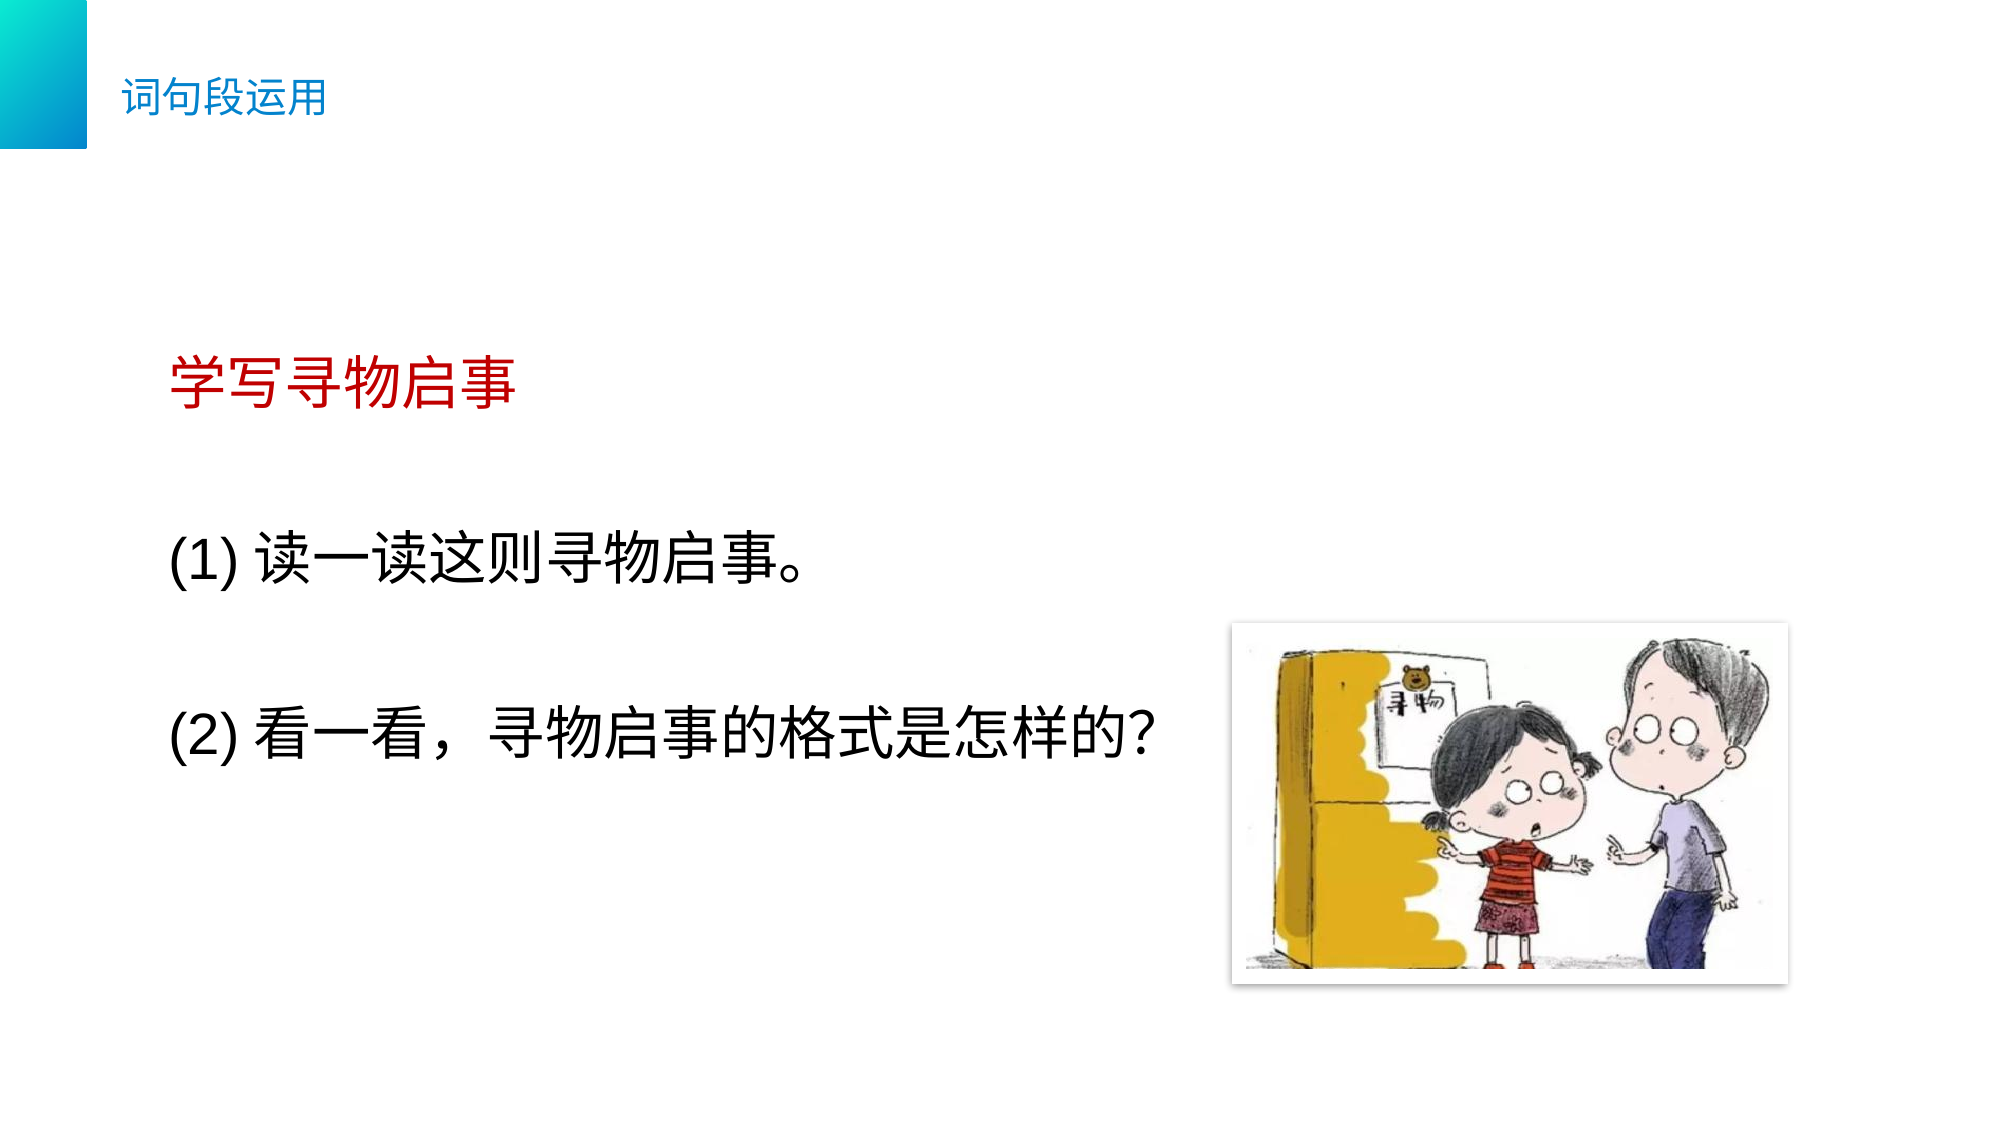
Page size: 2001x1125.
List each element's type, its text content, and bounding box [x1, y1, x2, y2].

text_box 学写寻物启事 (1)读一读这则寻物启事。 (2)看一看，寻物启事的格式是怎样的？ [153, 233, 1223, 774]
list 词句段运用 [105, 69, 447, 132]
picture [1246, 637, 1774, 970]
